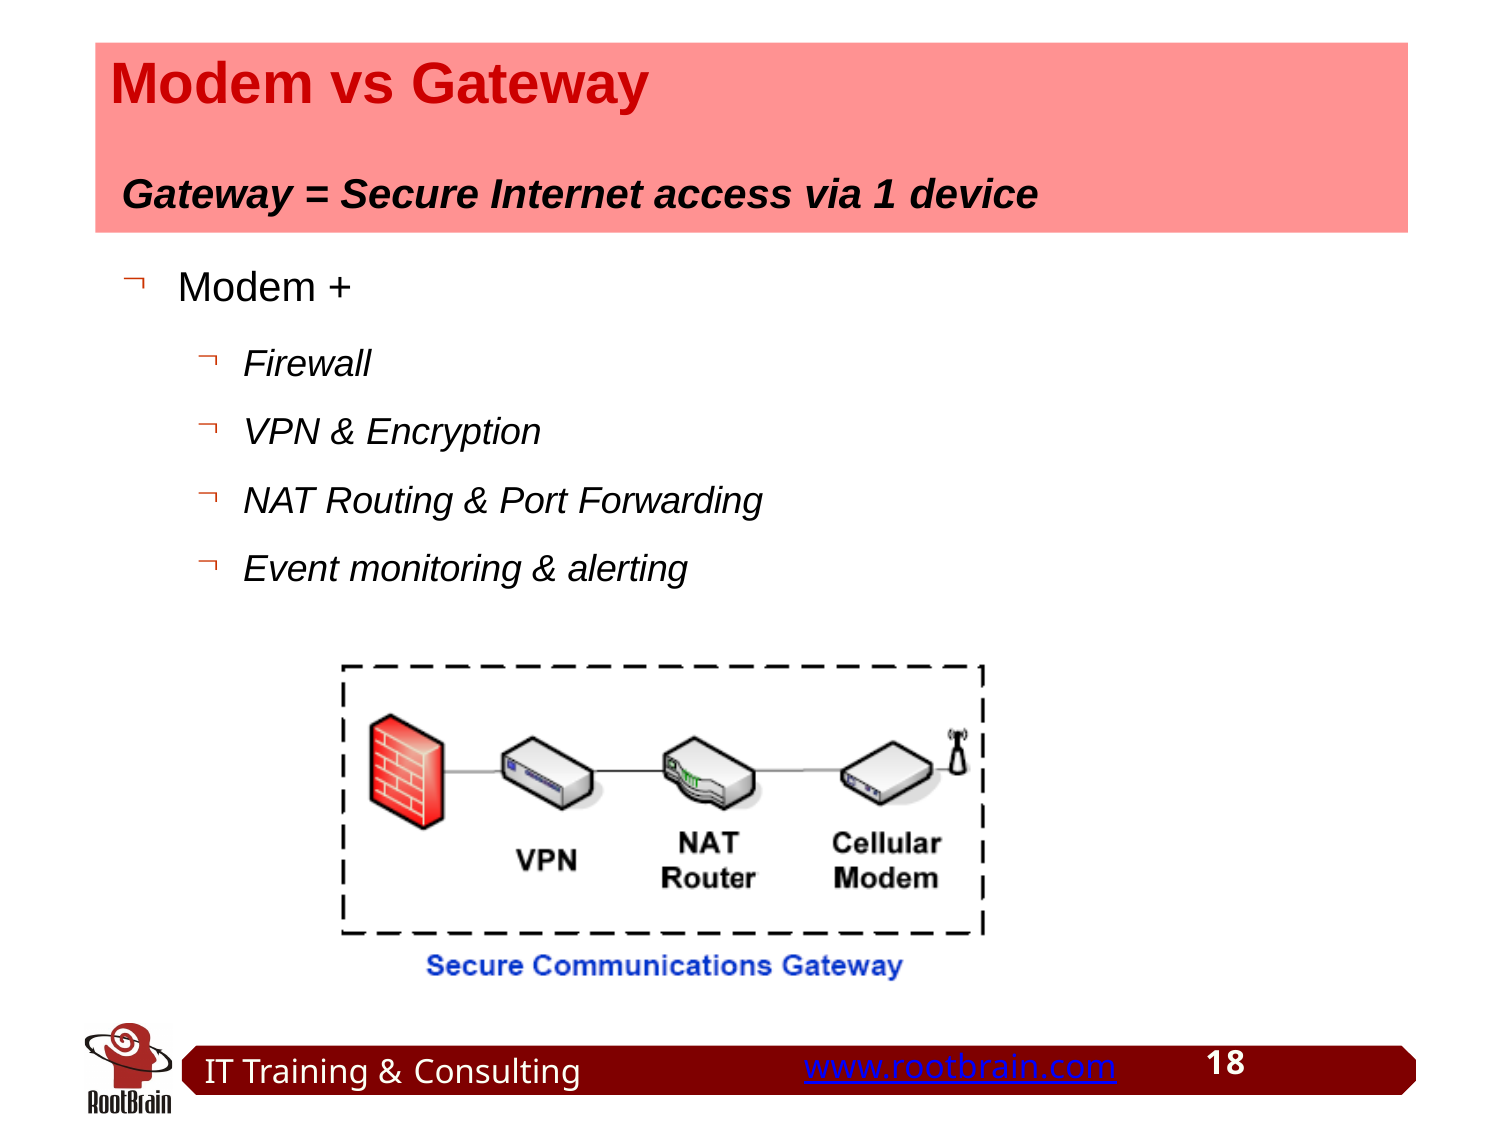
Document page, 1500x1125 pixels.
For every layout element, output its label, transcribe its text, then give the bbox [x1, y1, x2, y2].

title Modem vs Gateway [95, 42, 1408, 233]
slide_number 18 [1201, 1046, 1257, 1125]
slide_number www.rootbrain.com [801, 1050, 1133, 1125]
footer IT Training & Consulting [202, 1050, 607, 1125]
text_box Gateway = Secure Internet access via 1 device Modem + Firewall VPN & Encryption NAT Routing & Port Forwarding Event monitoring & alerting [119, 164, 1044, 590]
text_box [312, 637, 1015, 1011]
picture [84, 1023, 173, 1114]
